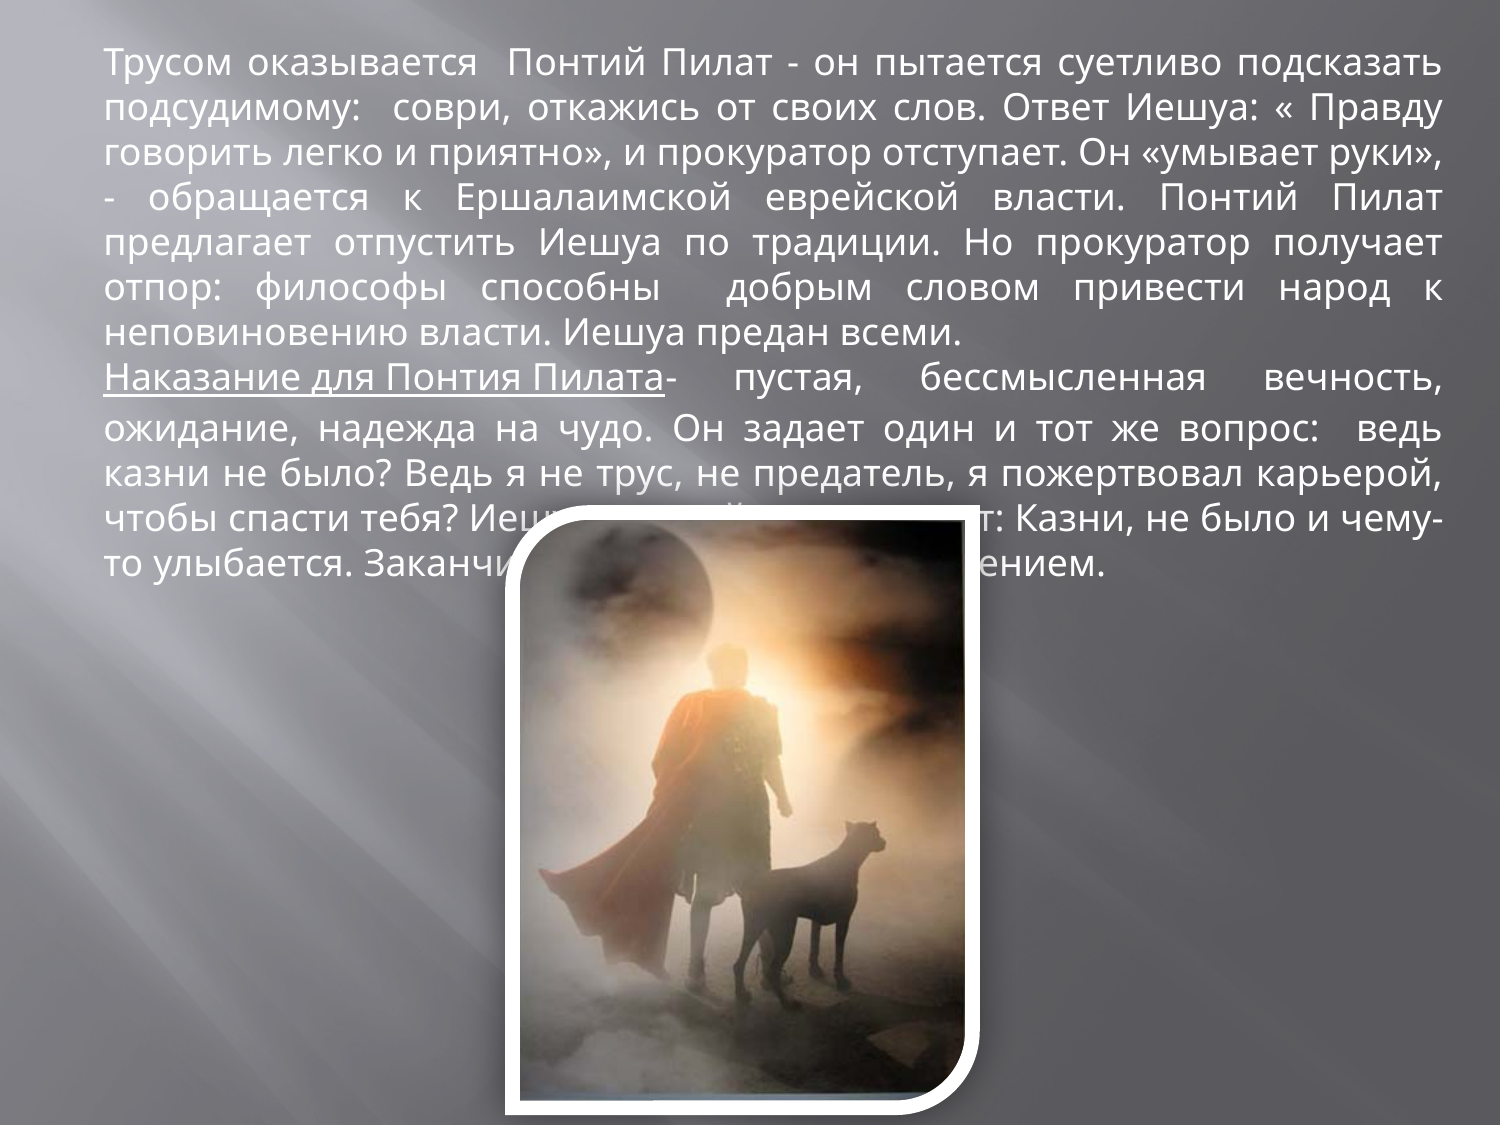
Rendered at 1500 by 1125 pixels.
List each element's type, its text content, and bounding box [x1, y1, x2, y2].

picture [512, 512, 973, 1109]
text_box Трусом оказывается Понтий Пилат - он пытается суетливо подсказать подсудимому: соври, откажись от своих слов. Ответ Иешуа: « Правду говорить легко и приятно», и прокуратор отступает. Он «умывает руки», - обращается к Ершалаимской еврейской власти. Понтий Пилат предлагает отпустить Иешуа по традиции. Но прокуратор получает отпор: философы способны добрым словом привести народ к неповиновению власти. Иешуа предан всеми. Наказание для Понтия Пилата- пустая, бессмысленная вечность, ожидание, надежда на чудо. Он задает один и тот же вопрос: ведь казни не было? Ведь я не трус, не предатель, я пожертвовал карьерой, чтобы спасти тебя? Иешуа каждый раз отвечает: Казни, не было и чему-то улыбается. Заканчивается эта история прощением. [88, 30, 1459, 592]
